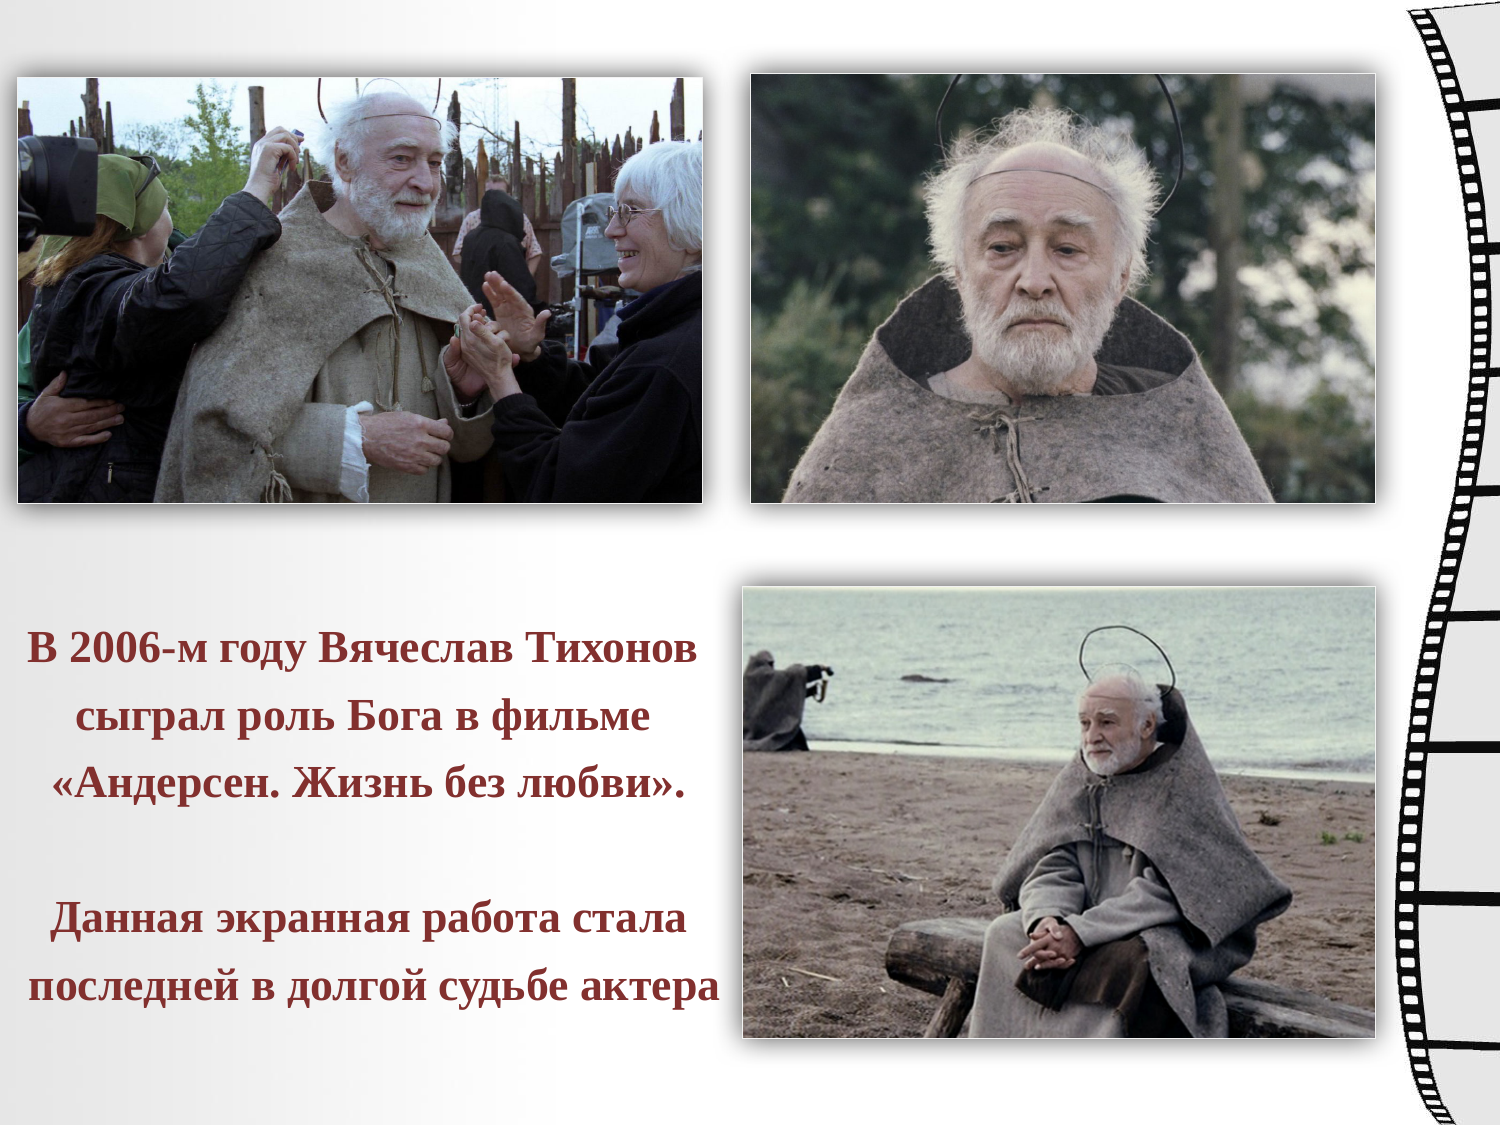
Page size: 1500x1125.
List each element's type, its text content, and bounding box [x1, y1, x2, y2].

picture [0, 0, 1500, 1125]
text_box В 2006-м году Вячеслав Тихонов сыграл роль Бога в фильме «Андерсен. Жизнь без любви». Данная экранная работа стала последней в долгой судьбе актера [0, 609, 737, 1017]
